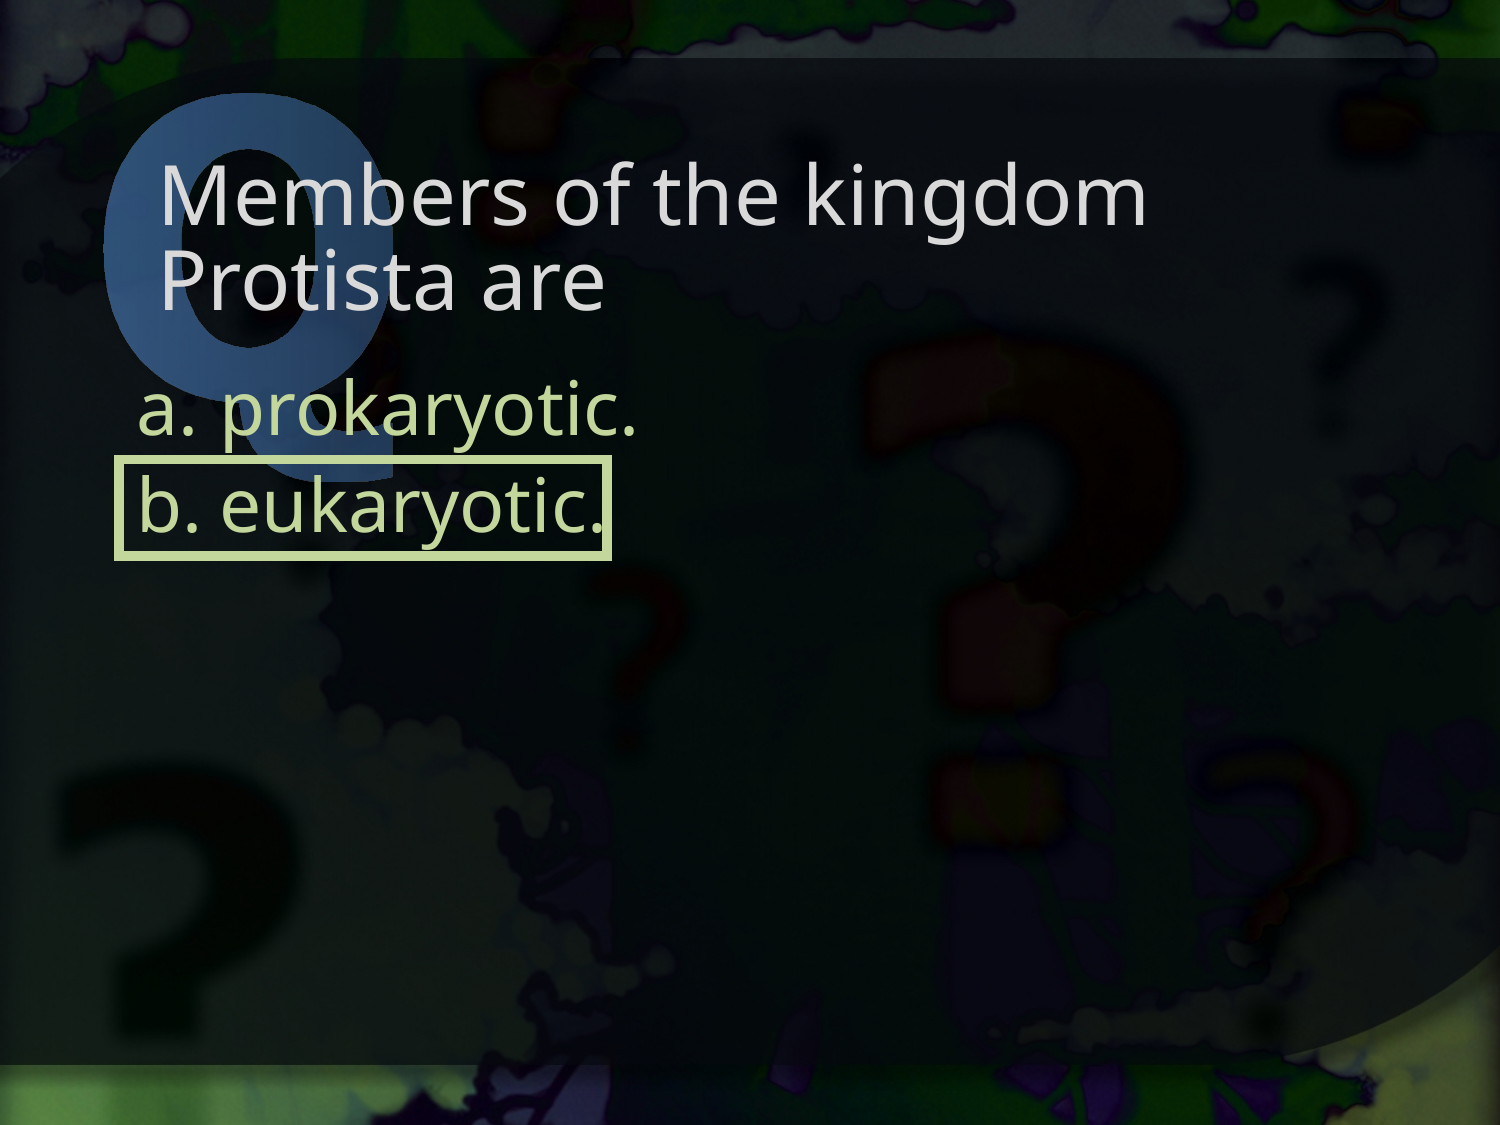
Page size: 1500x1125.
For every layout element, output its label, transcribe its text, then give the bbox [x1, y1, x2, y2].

title Members of the kingdom Protista are [142, 149, 1350, 275]
list prokaryotic. eukaryotic. [121, 366, 1386, 991]
text_box [119, 459, 608, 557]
picture [0, 0, 1500, 1125]
